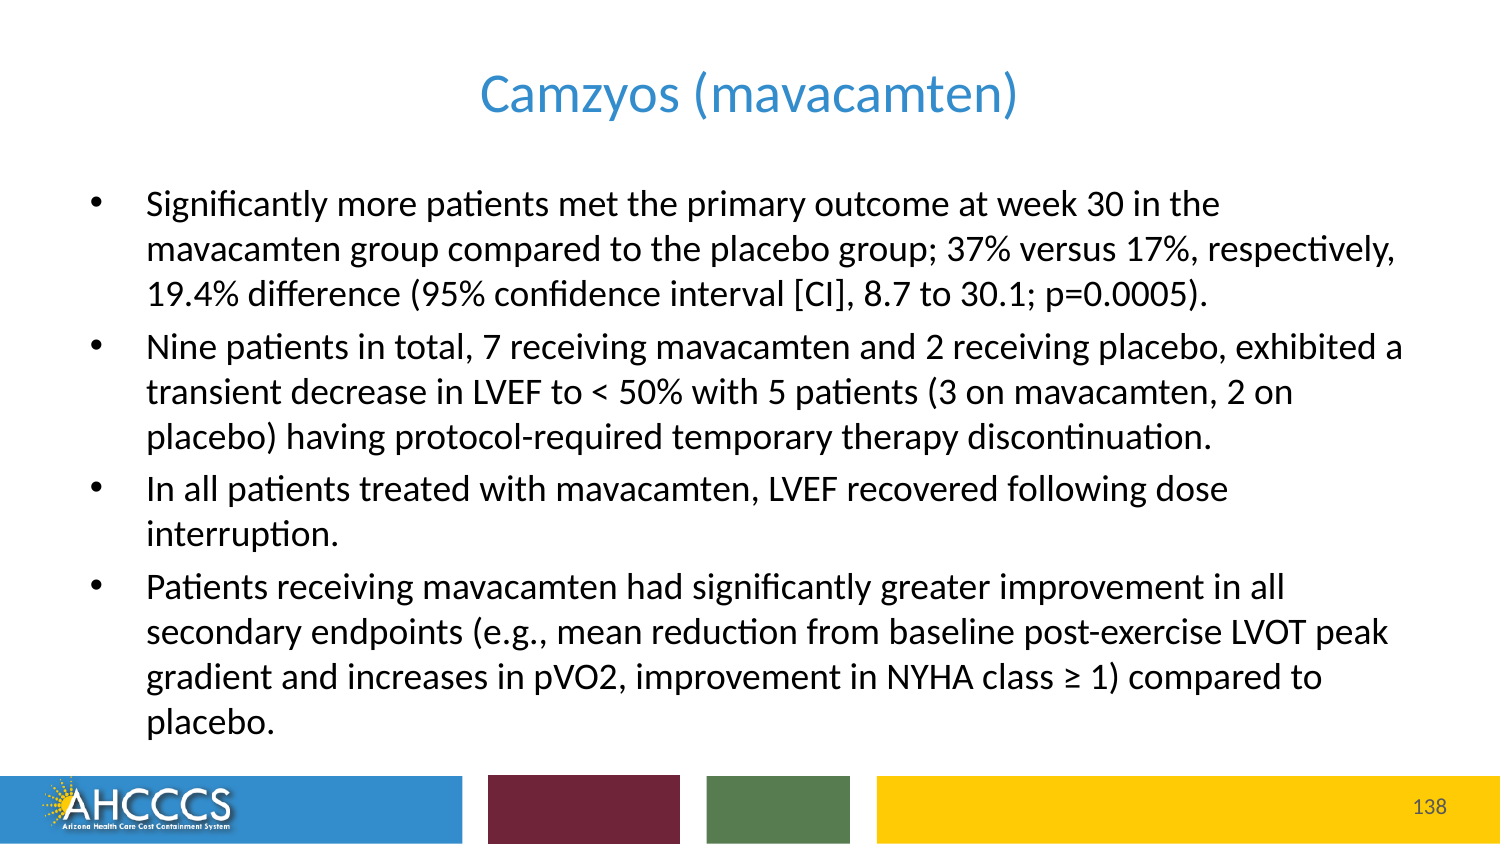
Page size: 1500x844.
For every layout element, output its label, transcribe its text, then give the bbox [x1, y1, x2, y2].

title Camzyos (mavacamten) [75, 22, 1425, 163]
picture [42, 776, 230, 830]
list Significantly more patients met the primary outcome at week 30 in the mavacamten group compared to the placebo group; 37% versus 17%, respectively, 19.4% difference (95% confidence interval [CI], 8.7 to 30.1; p=0.0005). Nine patients in total, 7 receiving mavacamten and 2 receiving placebo, exhibited a transient decrease in LVEF to < 50% with 5 patients (3 on mavacamten, 2 on placebo) having protocol-required temporary therapy discontinuation. In all patients treated with mavacamten, LVEF recovered following dose interruption. Patients receiving mavacamten had significantly greater improvement in all secondary endpoints (e.g., mean reduction from baseline post-exercise LVOT peak gradient and increases in pVO2, improvement in NYHA class ≥ 1) compared to placebo. [75, 171, 1425, 729]
